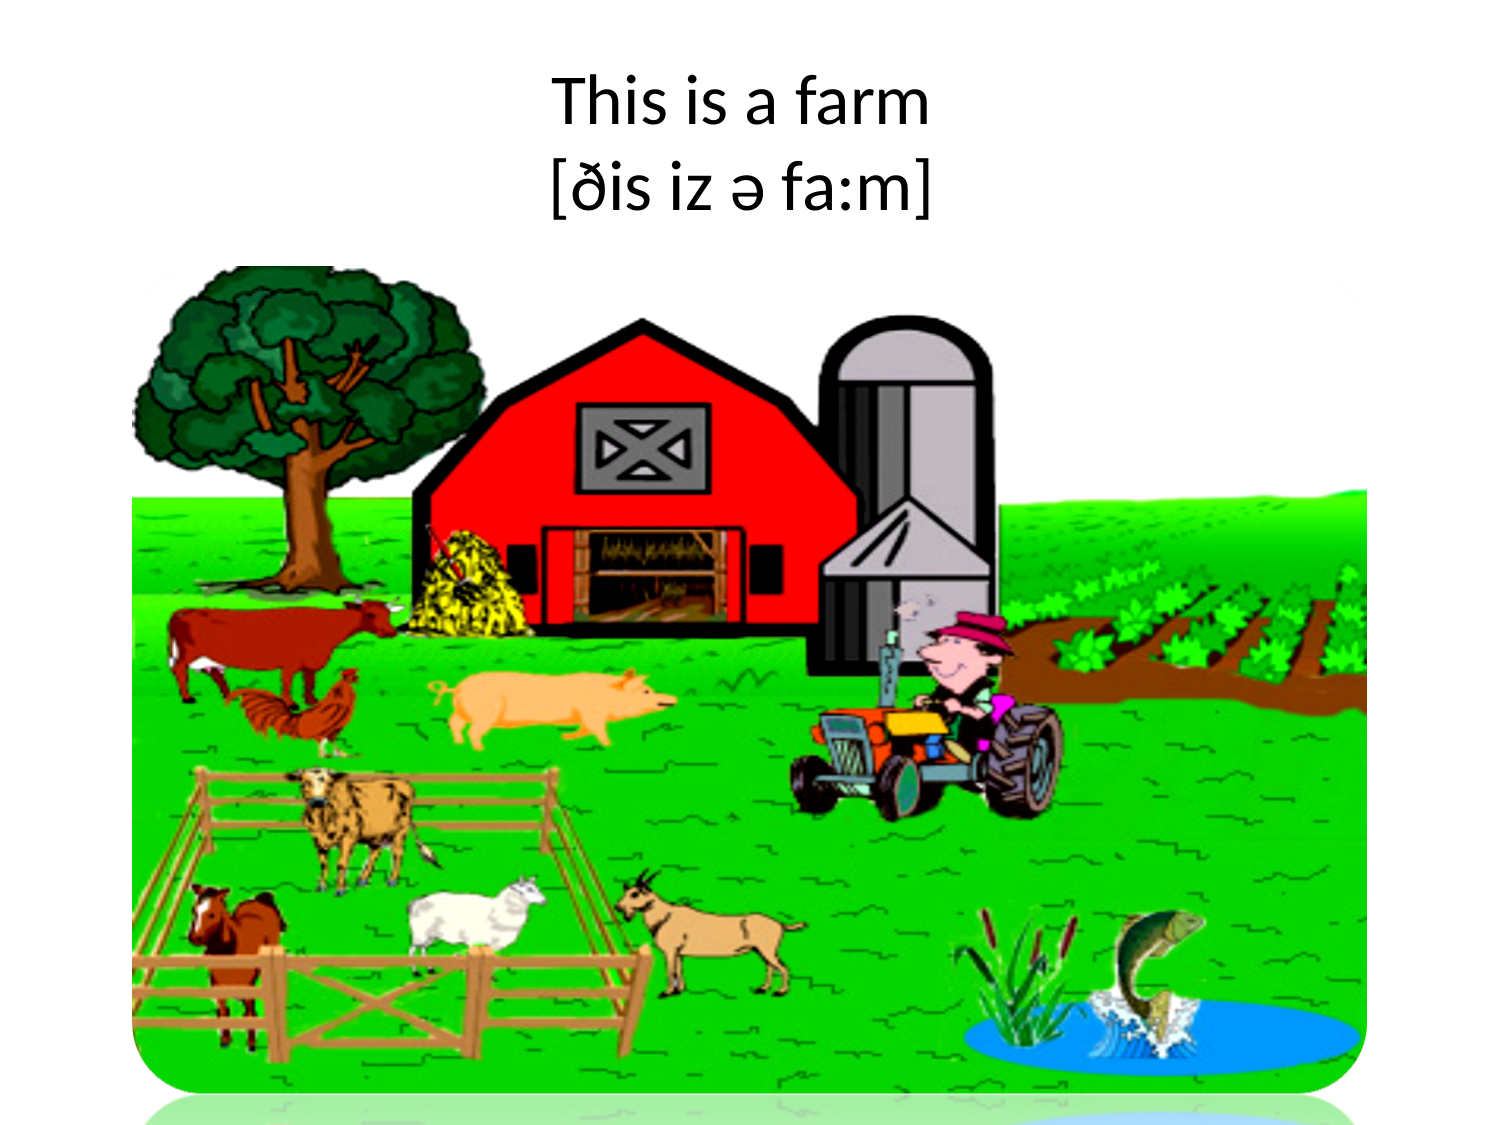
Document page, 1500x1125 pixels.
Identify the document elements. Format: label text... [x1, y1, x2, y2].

title This is a farm [ðis iz ə fa:m] [75, 45, 1425, 233]
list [129, 266, 1371, 1125]
